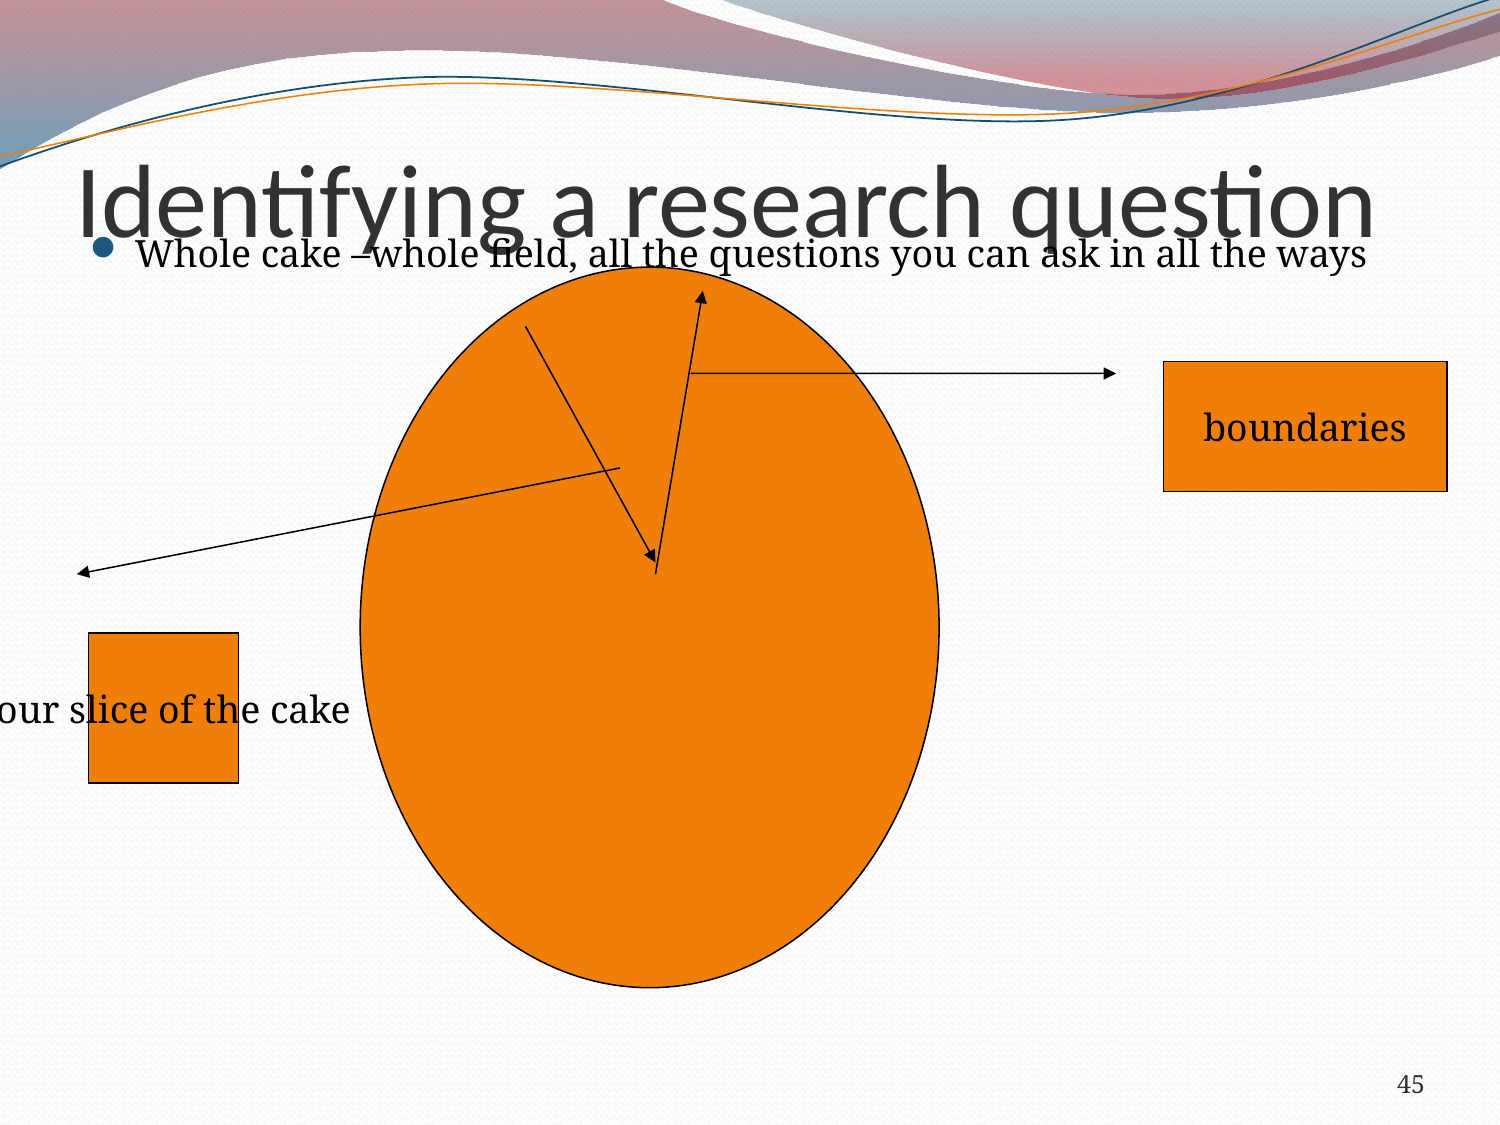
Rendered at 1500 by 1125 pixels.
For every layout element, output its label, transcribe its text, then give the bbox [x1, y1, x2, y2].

text_box [76, 467, 621, 578]
text_box [655, 290, 707, 575]
text_box [690, 367, 1117, 380]
slide_number 45 [1299, 1042, 1425, 1103]
text_box Your slice of the cake [88, 633, 239, 784]
text_box boundaries [1163, 361, 1447, 492]
title Identifying a research question [75, 45, 1425, 117]
text_box [360, 267, 940, 988]
text_box [605, 471, 656, 563]
list Whole cake –whole field, all the questions you can ask in all the ways [75, 117, 1425, 1006]
